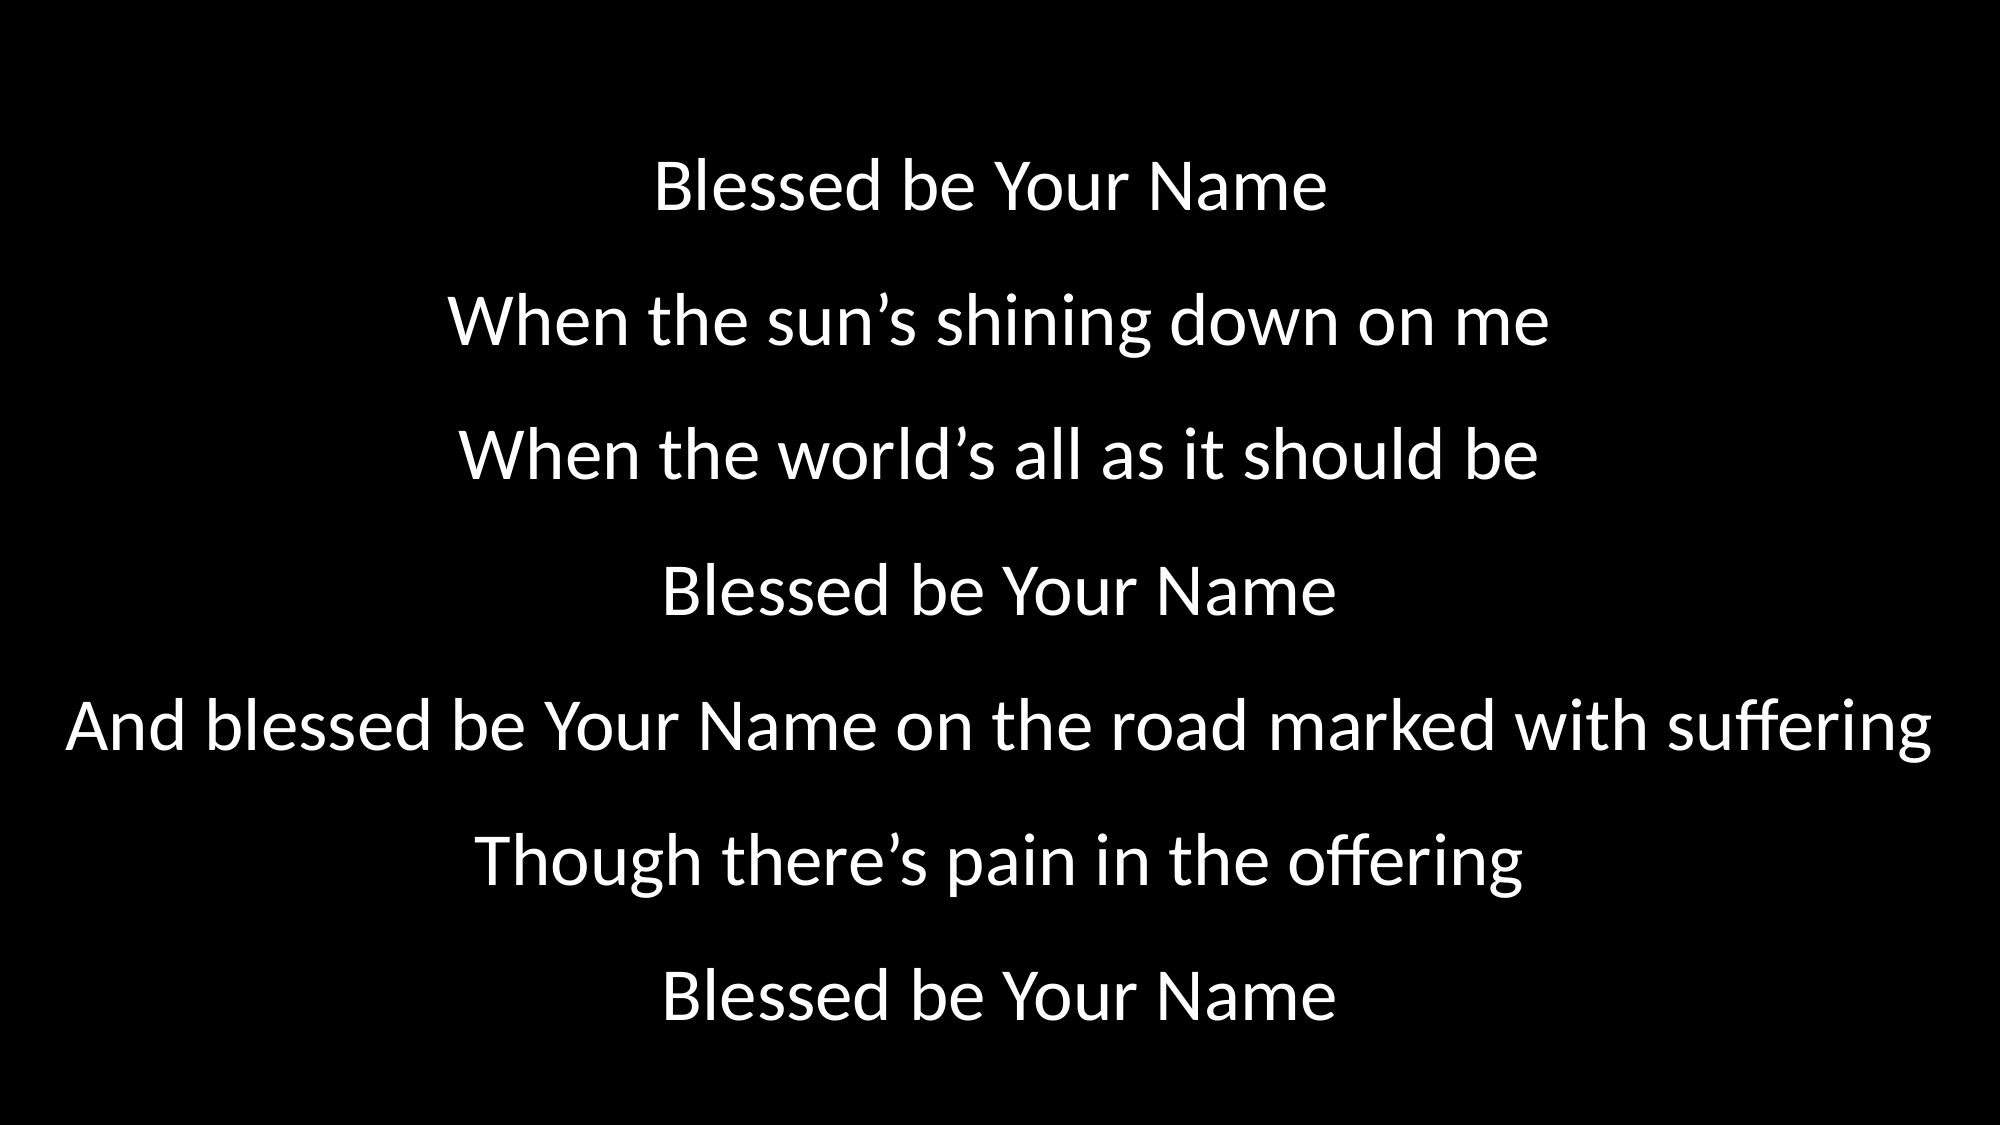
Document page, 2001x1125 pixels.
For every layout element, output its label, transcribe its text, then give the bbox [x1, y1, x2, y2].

subtitle Blessed be Your Name When the sun’s shining down on me When the world’s all as it should be Blessed be Your Name And blessed be Your Name on the road marked with suffering Though there’s pain in the offering Blessed be Your Name [0, 0, 2000, 1125]
